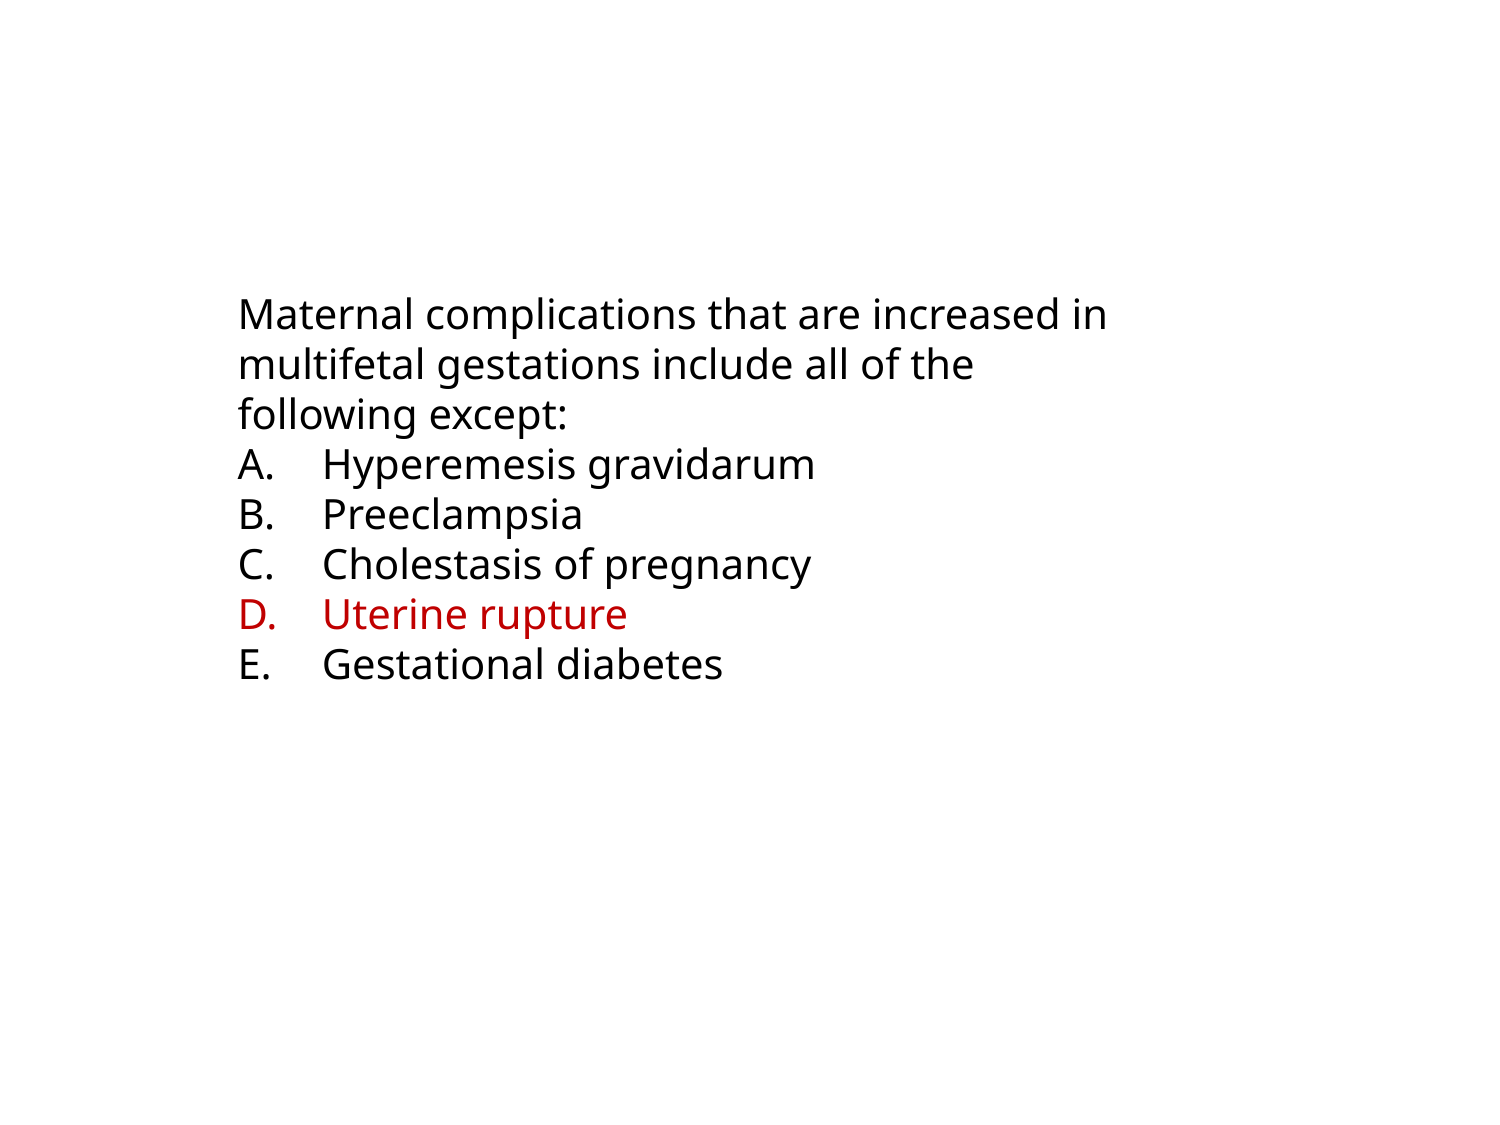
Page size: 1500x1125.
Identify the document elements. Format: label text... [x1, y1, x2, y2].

list Maternal complications that are increased in multifetal gestations include all of the following except: Hyperemesis gravidarum Preeclampsia Cholestasis of pregnancy Uterine rupture Gestational diabetes [237, 287, 1153, 834]
